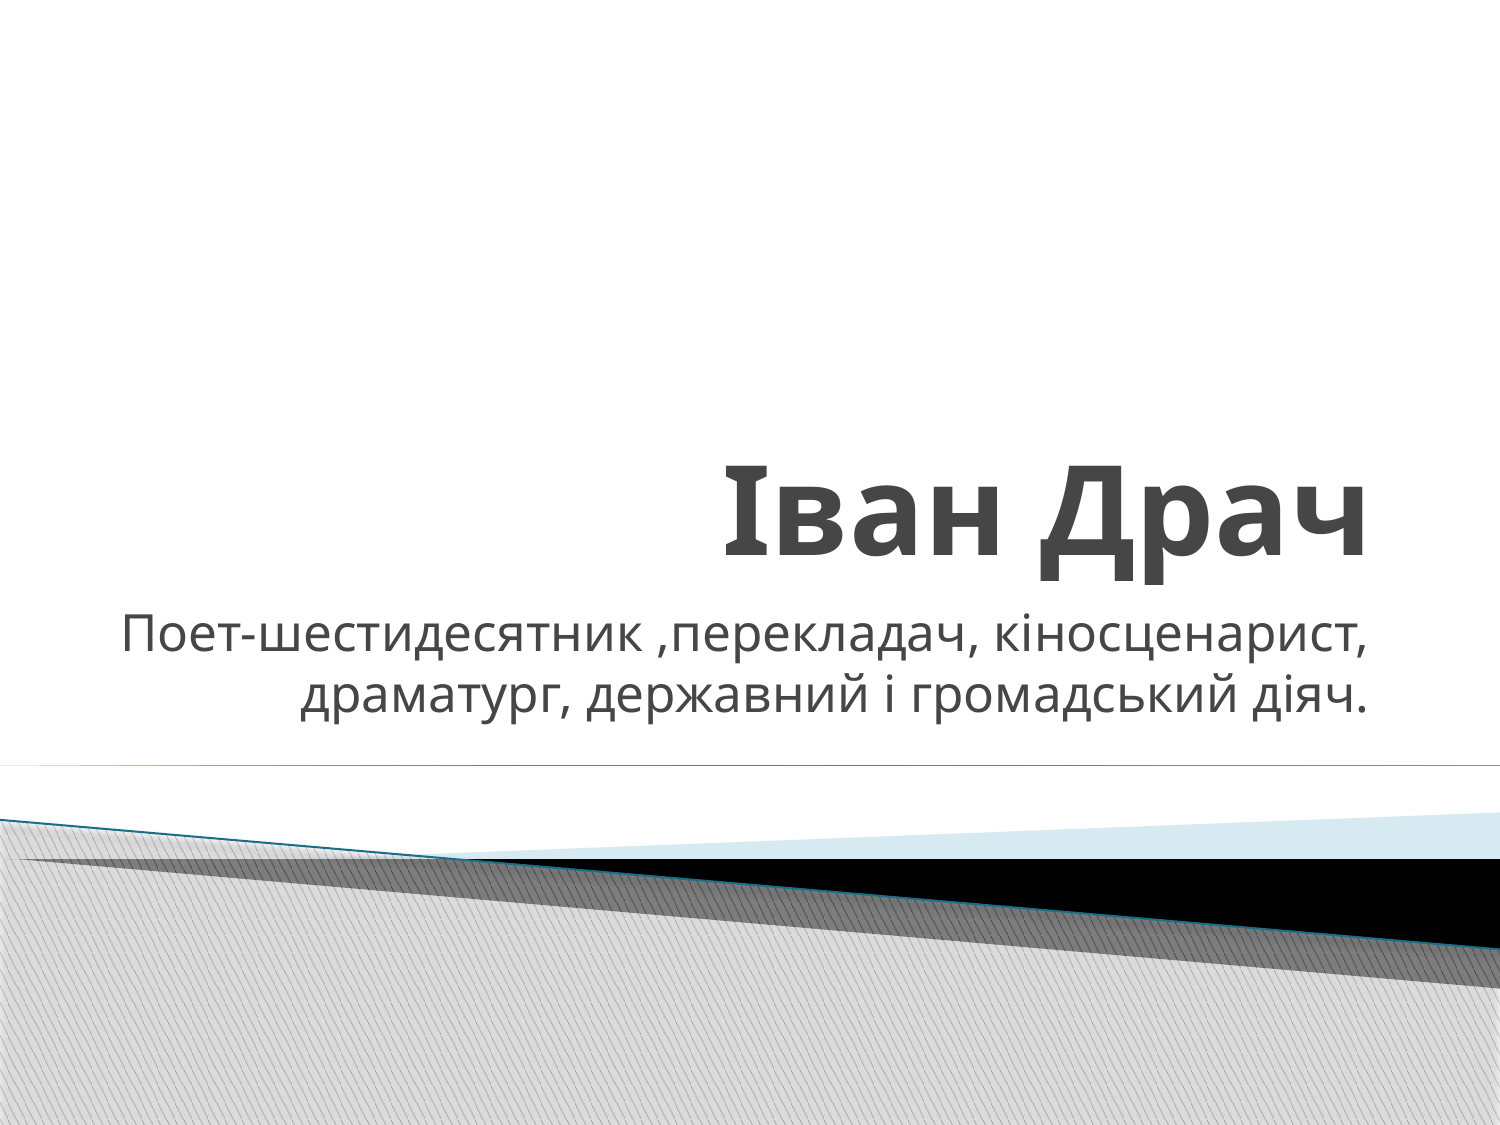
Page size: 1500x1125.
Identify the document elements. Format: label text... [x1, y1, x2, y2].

subtitle Поет-шестидесятник ,перекладач, кіносценарист, драматург, державний і громадський діяч. [112, 592, 1388, 790]
picture [5, 859, 1500, 989]
title Іван Драч [112, 287, 1388, 588]
